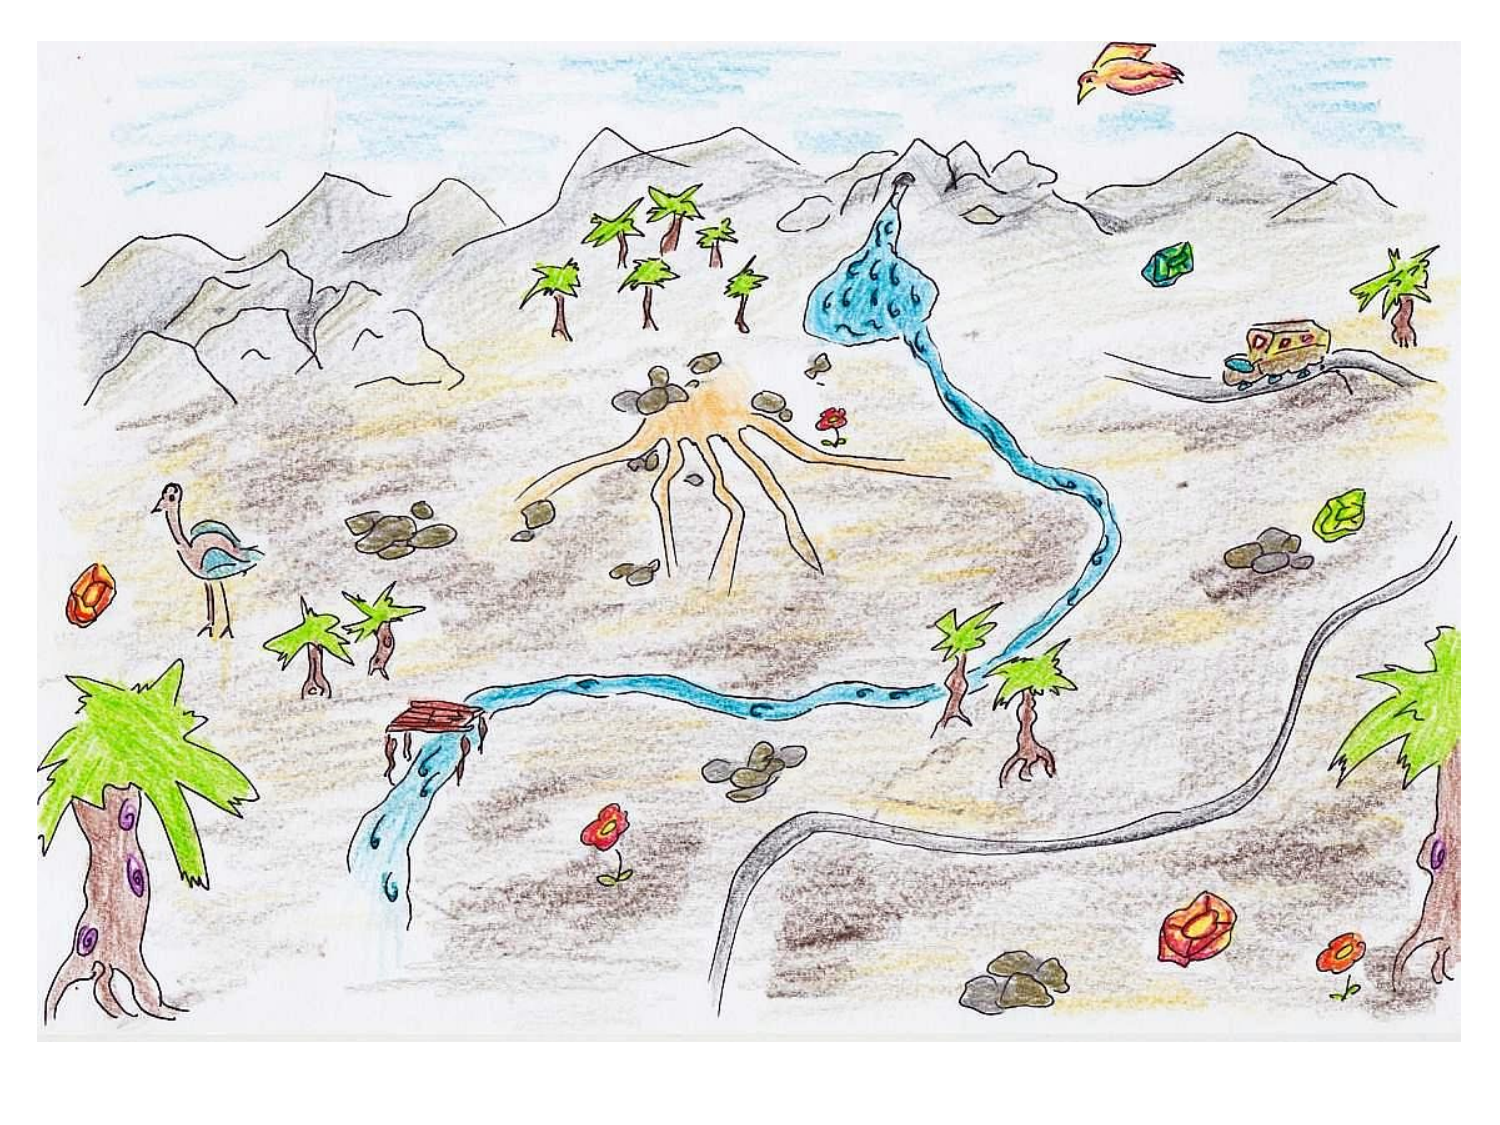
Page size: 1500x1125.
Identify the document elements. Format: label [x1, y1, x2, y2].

picture [36, 41, 1462, 1042]
